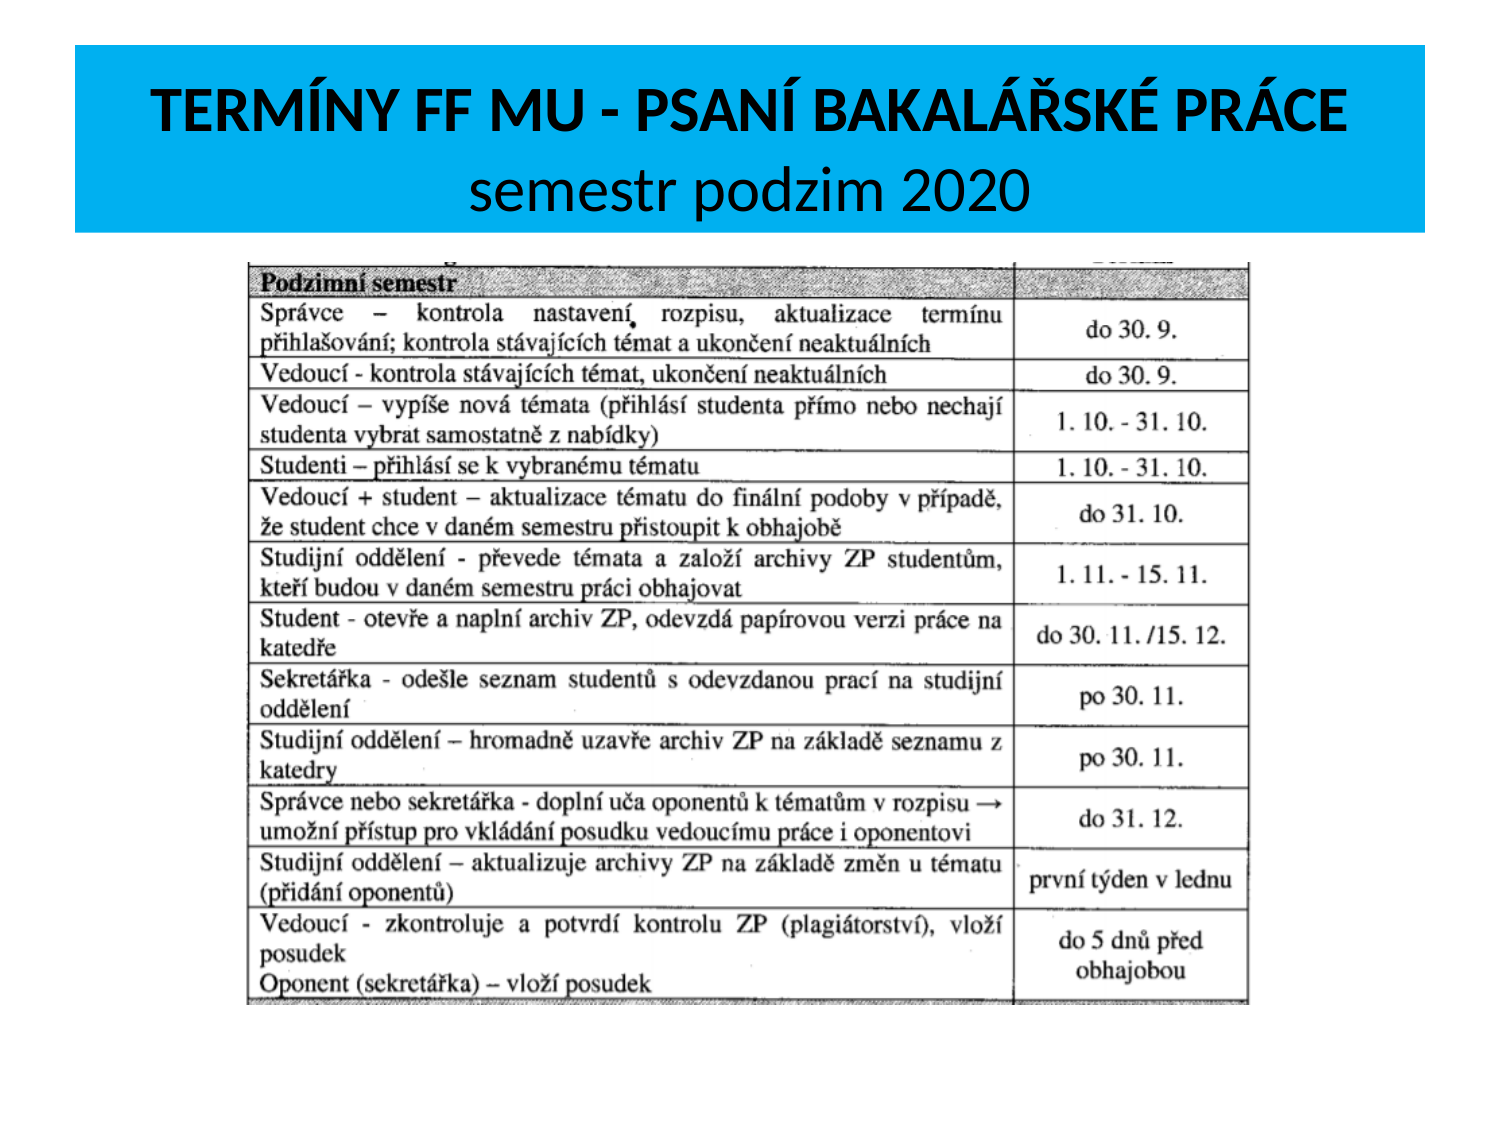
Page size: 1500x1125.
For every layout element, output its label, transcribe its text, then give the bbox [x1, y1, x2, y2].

title TERMÍNY FF MU - PSANÍ bakalářské PRÁCE semestr podzim 2020 [75, 45, 1425, 233]
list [243, 262, 1257, 1006]
